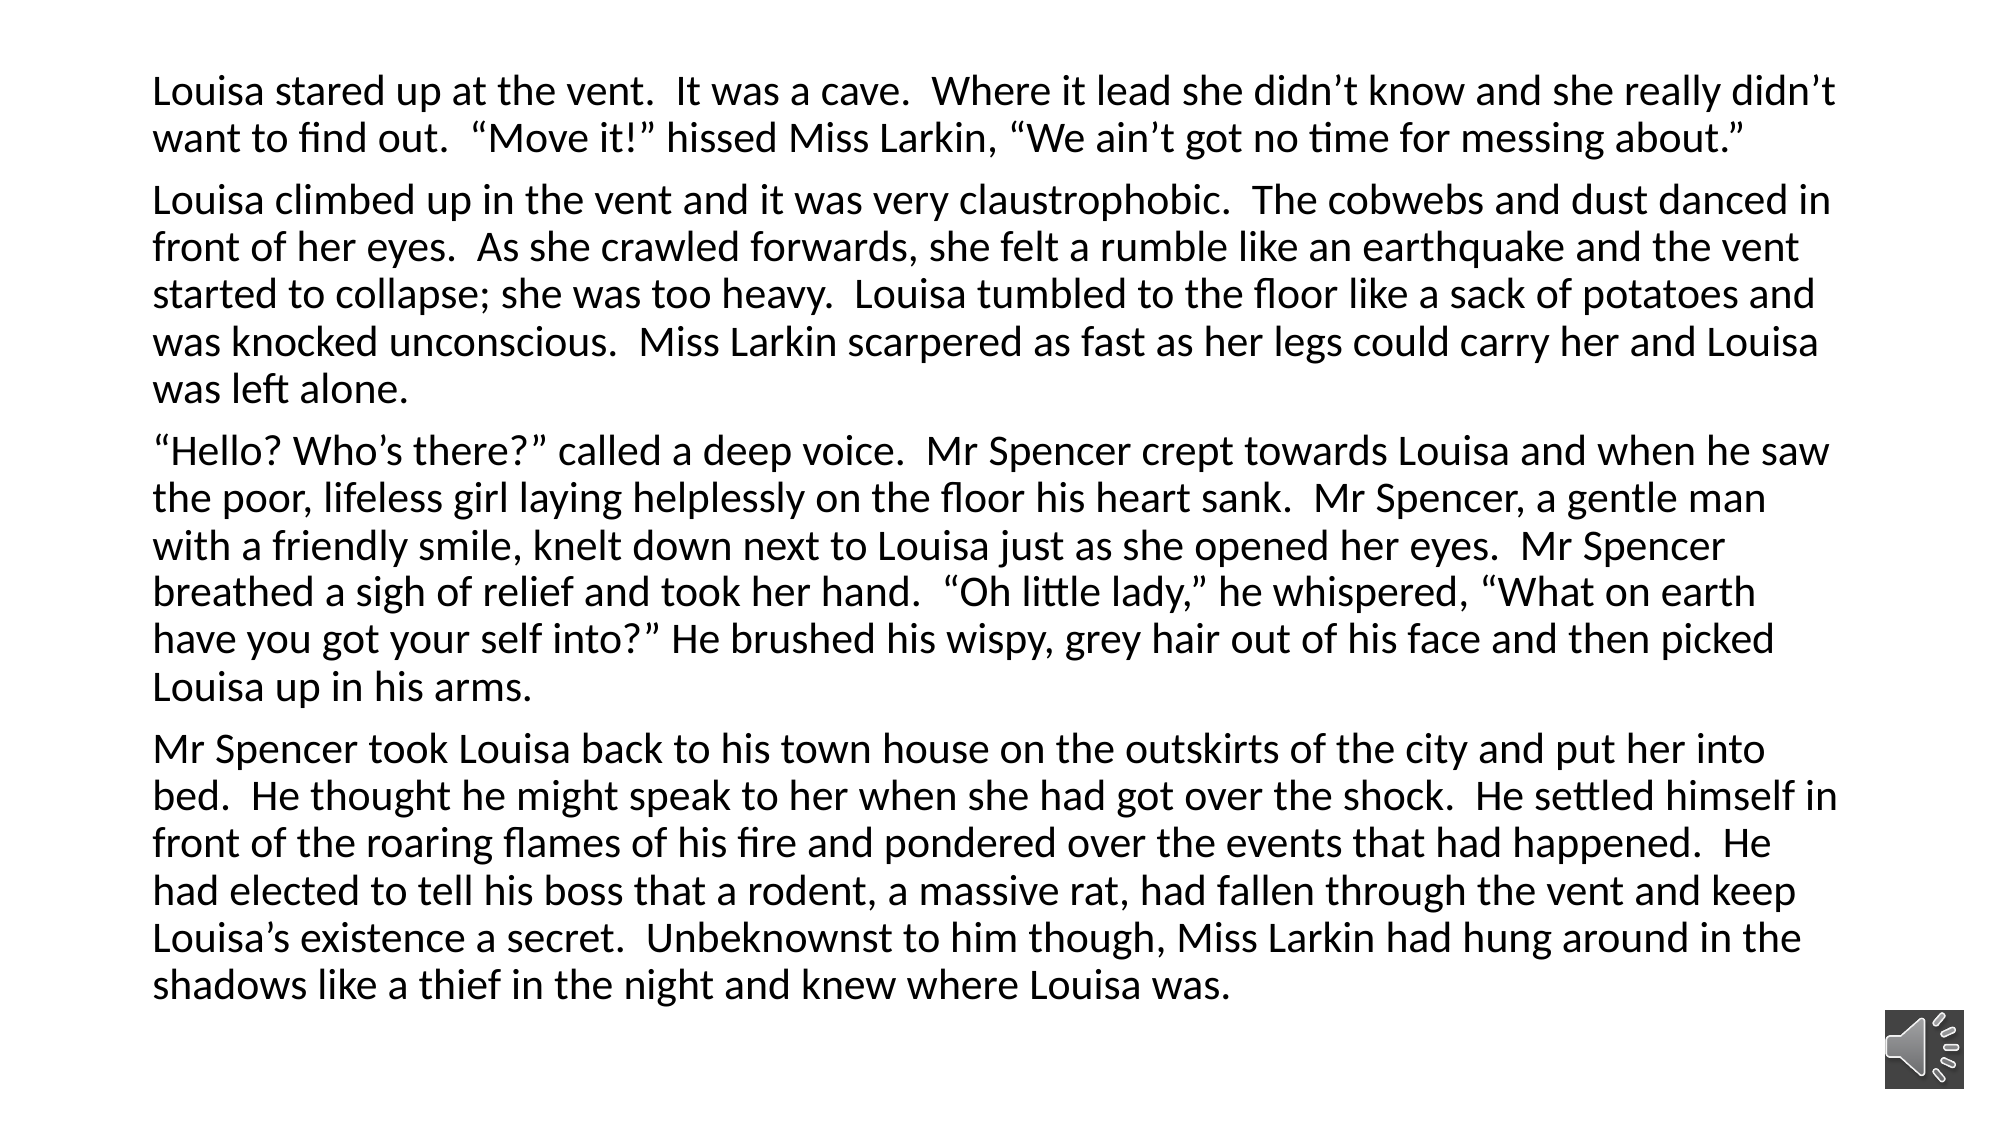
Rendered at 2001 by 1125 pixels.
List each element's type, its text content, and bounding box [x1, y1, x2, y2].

list Louisa stared up at the vent. It was a cave. Where it lead she didn’t know and she really didn’t want to find out. “Move it!” hissed Miss Larkin, “We ain’t got no time for messing about.” Louisa climbed up in the vent and it was very claustrophobic. The cobwebs and dust danced in front of her eyes. As she crawled forwards, she felt a rumble like an earthquake and the vent started to collapse; she was too heavy. Louisa tumbled to the floor like a sack of potatoes and was knocked unconscious. Miss Larkin scarpered as fast as her legs could carry her and Louisa was left alone. “Hello? Who’s there?” called a deep voice. Mr Spencer crept towards Louisa and when he saw the poor, lifeless girl laying helplessly on the floor his heart sank. Mr Spencer, a gentle man with a friendly smile, knelt down next to Louisa just as she opened her eyes. Mr Spencer breathed a sigh of relief and took her hand. “Oh little lady,” he whispered, “What on earth have you got your self into?” He brushed his wispy, grey hair out of his face and then picked Louisa up in his arms. Mr Spencer took Louisa back to his town house on the outskirts of the city and put her into bed. He thought he might speak to her when she had got over the shock. He settled himself in front of the roaring flames of his fire and pondered over the events that had happened. He had elected to tell his boss that a rodent, a massive rat, had fallen through the vent and keep Louisa’s existence a secret. Unbeknownst to him though, Miss Larkin had hung around in the shadows like a thief in the night and knew where Louisa was. [137, 60, 1863, 1064]
picture [1884, 1009, 1965, 1090]
